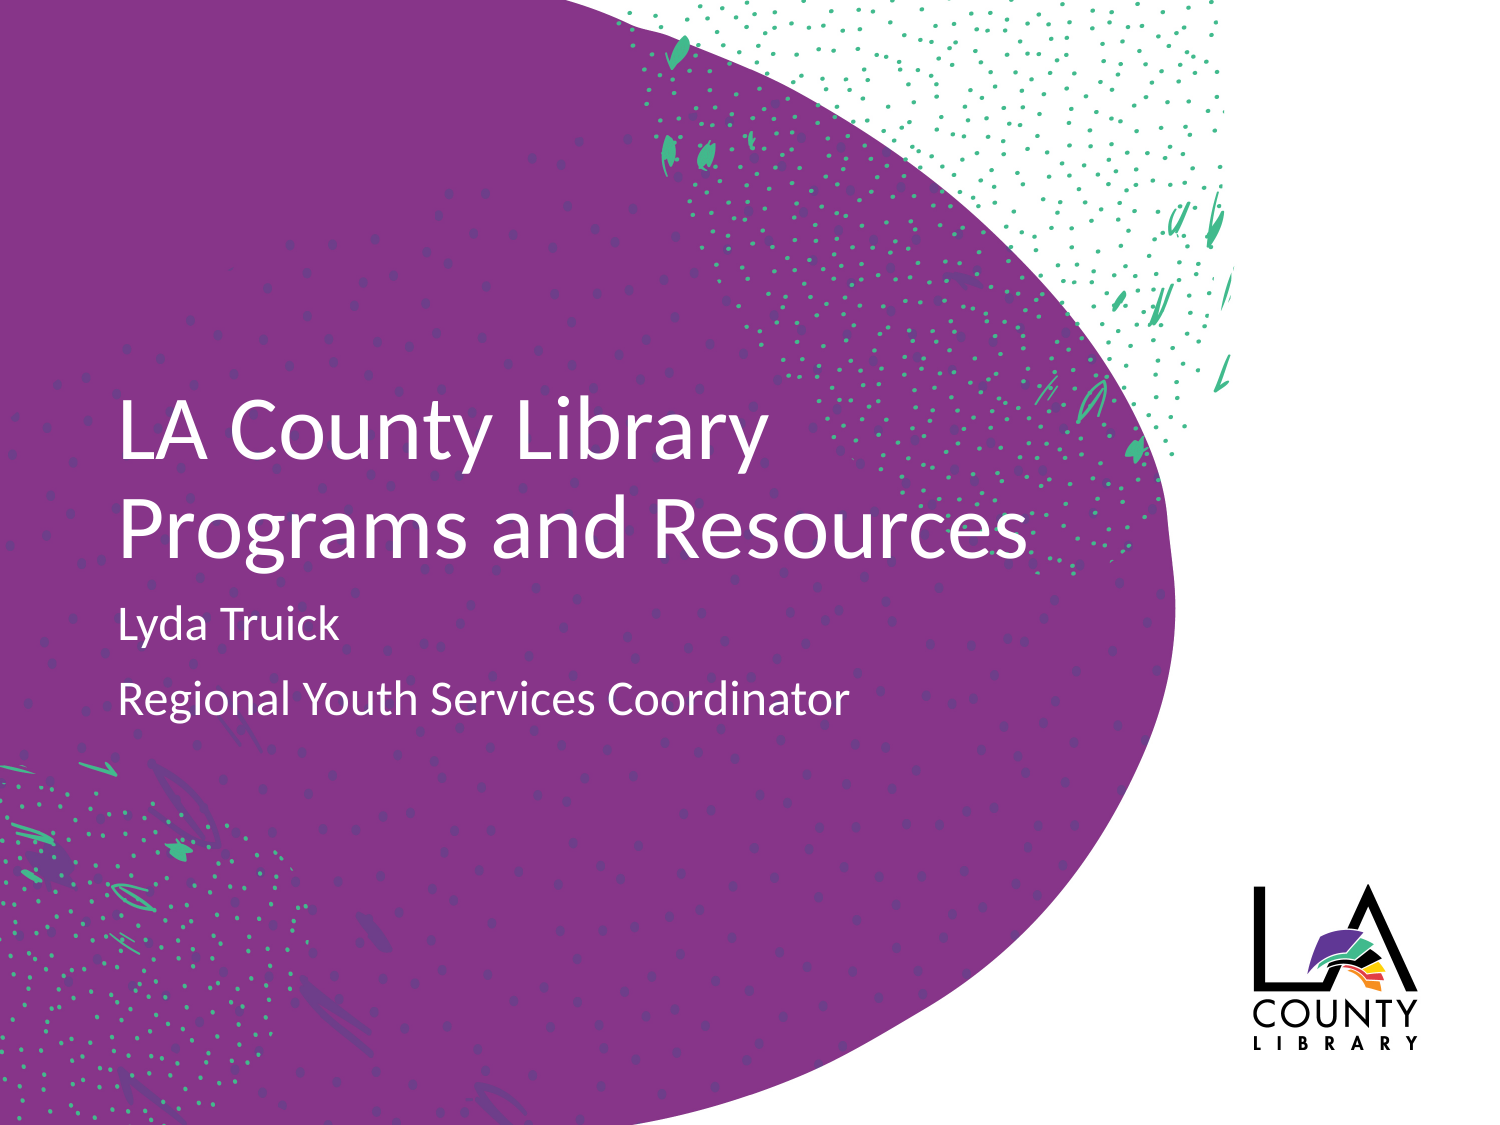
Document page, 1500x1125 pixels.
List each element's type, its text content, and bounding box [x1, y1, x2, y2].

title LA County Library Programs and Resources [102, 117, 1397, 586]
list Lyda Truick Regional Youth Services Coordinator [102, 590, 1397, 837]
picture [0, 0, 1500, 1125]
